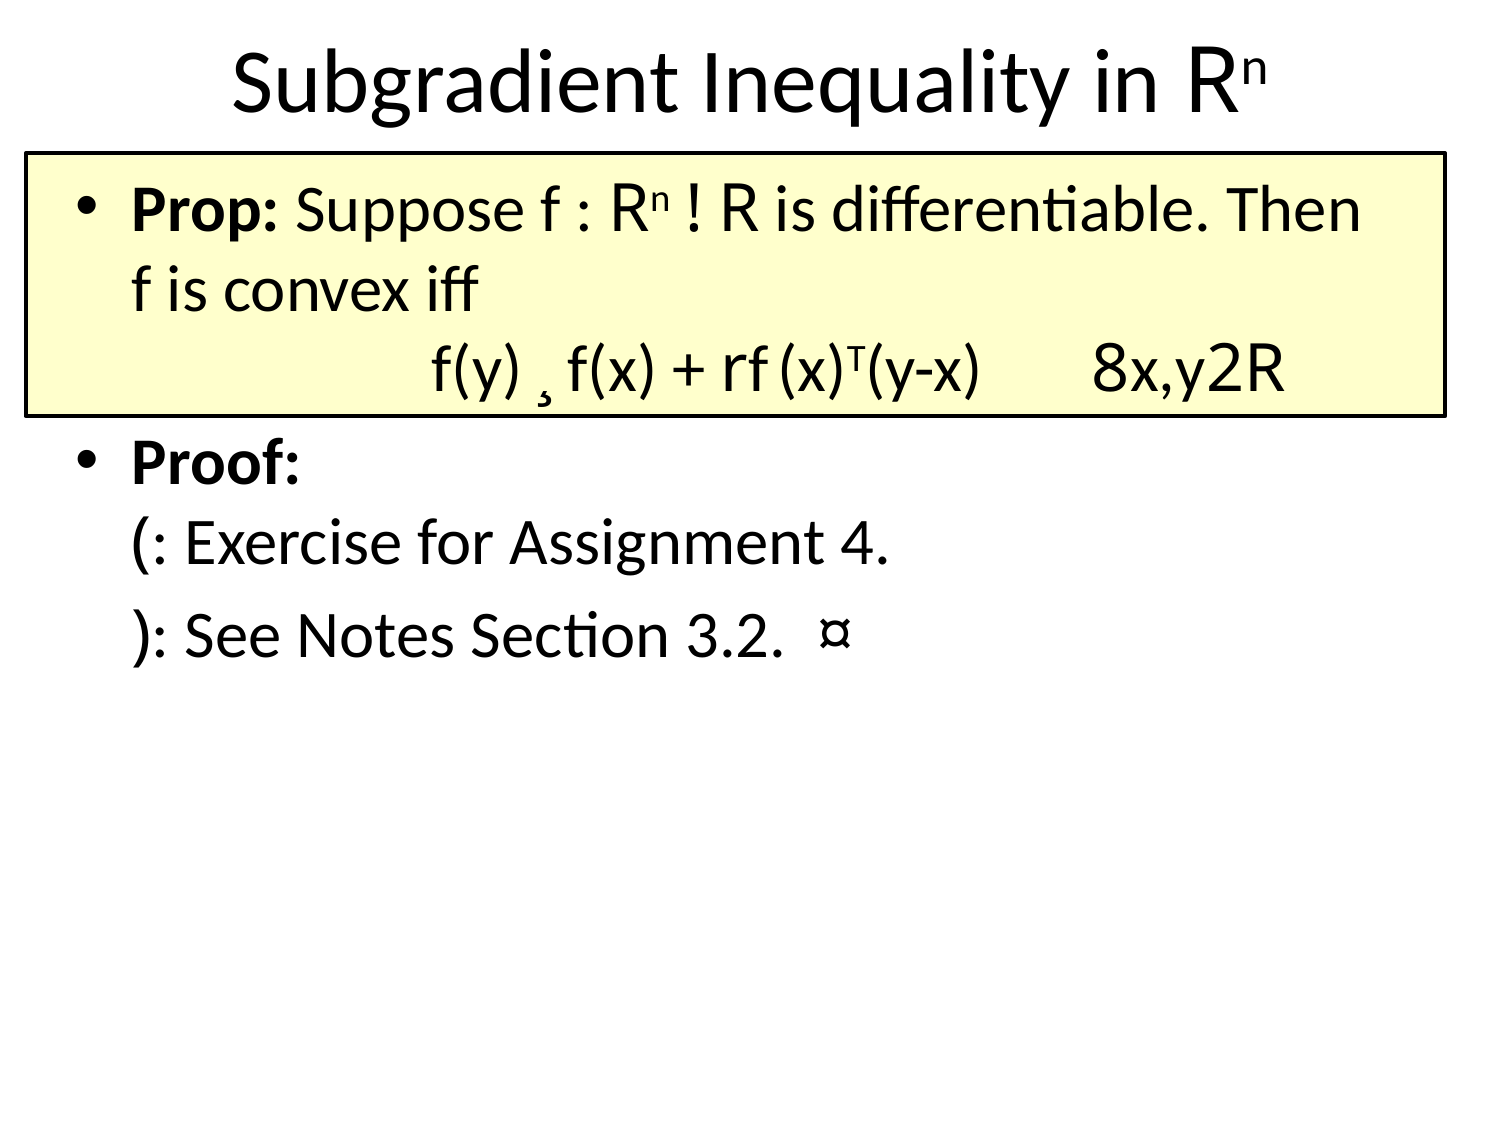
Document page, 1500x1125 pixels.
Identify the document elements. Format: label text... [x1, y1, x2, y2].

list Prop: Suppose f : Rn ! R is differentiable. Then f is convex iff f(y) ¸ f(x) + rf (x)T(y-x) 8x,y2R Proof: (: Exercise for Assignment 4. ): See Notes Section 3.2. ¤ [60, 157, 1411, 1078]
text_box [24, 151, 1447, 418]
title Subgradient Inequality in Rn [75, 0, 1425, 152]
